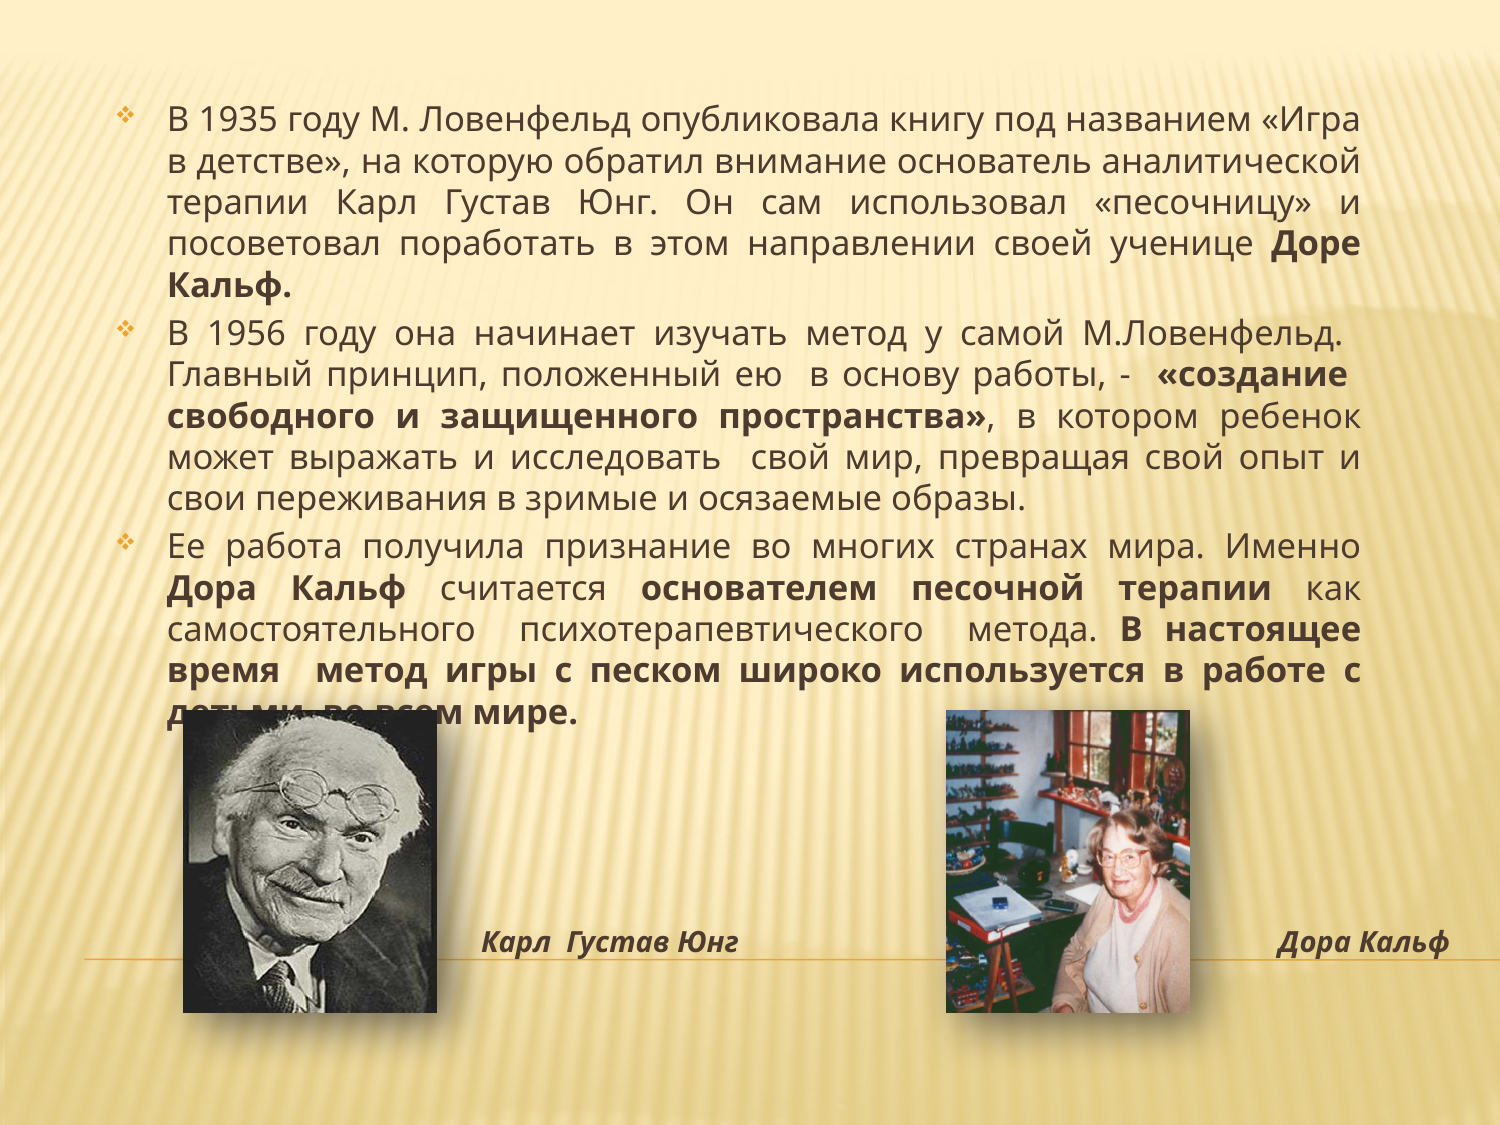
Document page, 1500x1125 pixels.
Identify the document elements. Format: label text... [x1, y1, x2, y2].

picture [182, 709, 437, 1013]
list В 1935 году М. Ловенфельд опубликовала книгу под названием «Игра в детстве», на которую обратил внимание основатель аналитической терапии Карл Густав Юнг. Он сам использовал «песочницу» и посоветовал поработать в этом направлении своей ученице Доре Кальф. В 1956 году она начинает изучать метод у самой М.Ловенфельд. Главный принцип, положенный ею в основу работы, - «создание свободного и защищенного пространства», в котором ребенок может выражать и исследовать свой мир, превращая свой опыт и свои переживания в зримые и осязаемые образы. Ее работа получила признание во многих странах мира. Именно Дора Кальф считается основателем песочной терапии как самостоятельного психотерапевтического метода. В настоящее время метод игры с песком широко используется в работе с детьми во всем мире. [100, 90, 1376, 787]
list Карл Густав Юнг Дора Кальф [466, 834, 1500, 1125]
picture [946, 709, 1190, 1013]
